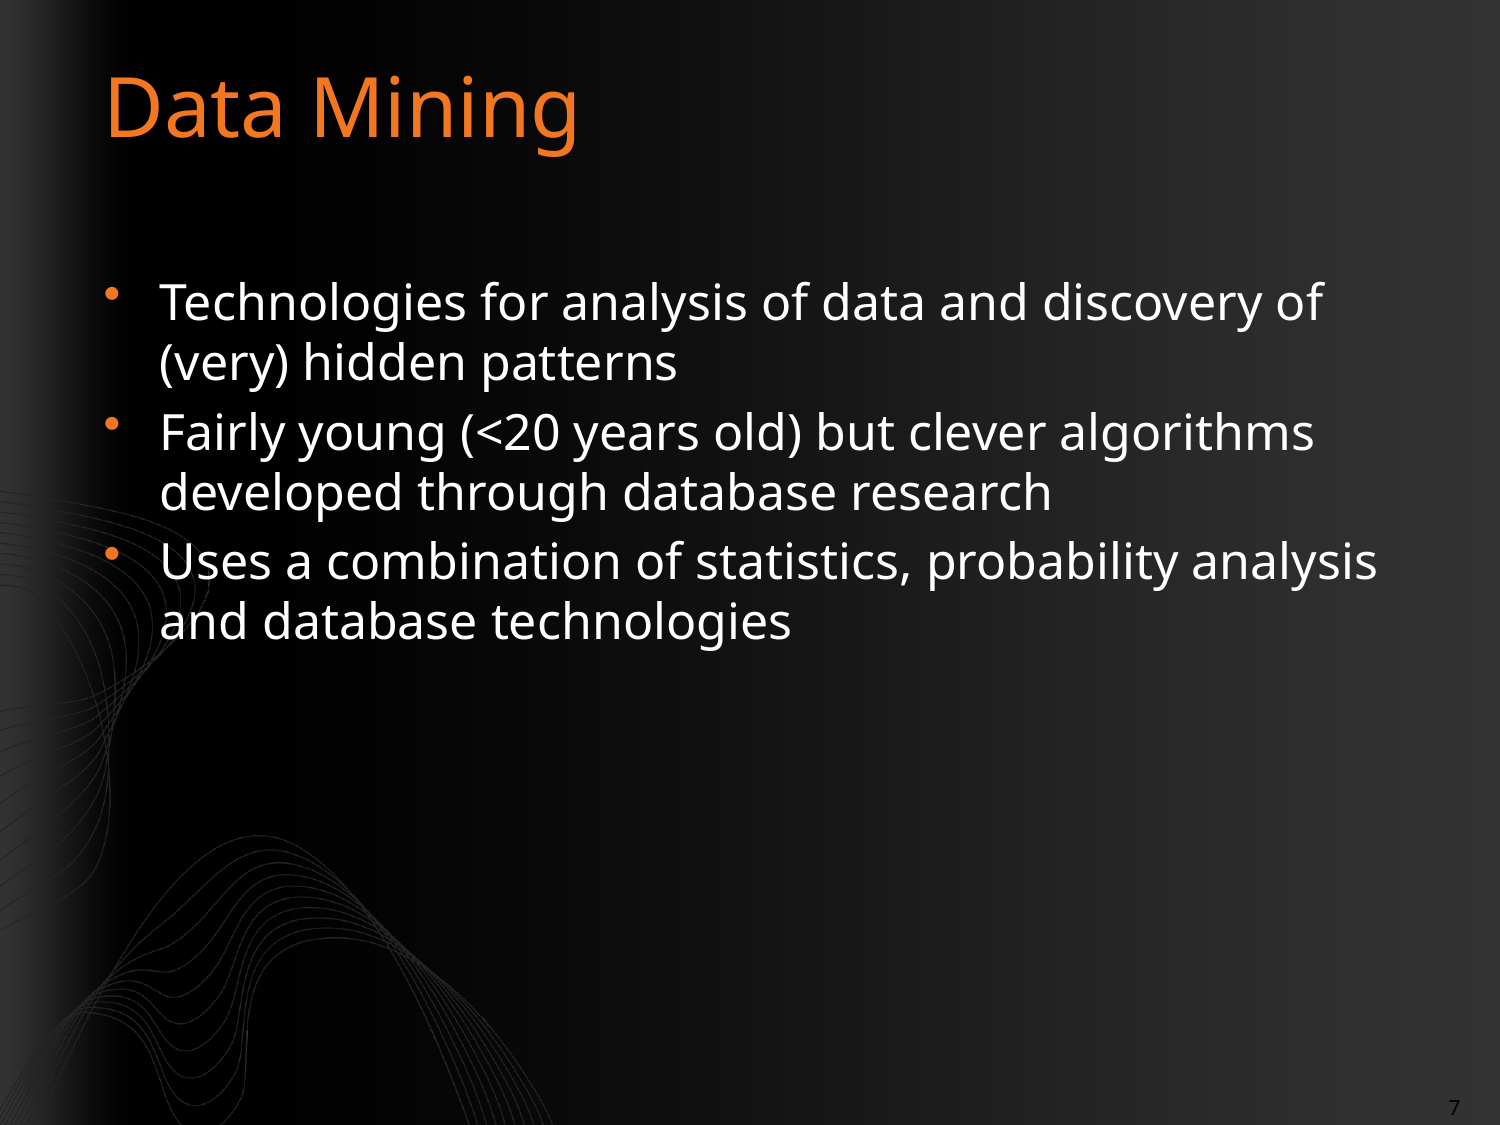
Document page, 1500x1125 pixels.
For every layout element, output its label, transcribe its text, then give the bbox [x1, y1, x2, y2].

title Data Mining [88, 46, 1410, 235]
list Technologies for analysis of data and discovery of (very) hidden patterns Fairly young (<20 years old) but clever algorithms developed through database research Uses a combination of statistics, probability analysis and database technologies [88, 262, 1410, 1006]
picture [0, 0, 1500, 1125]
